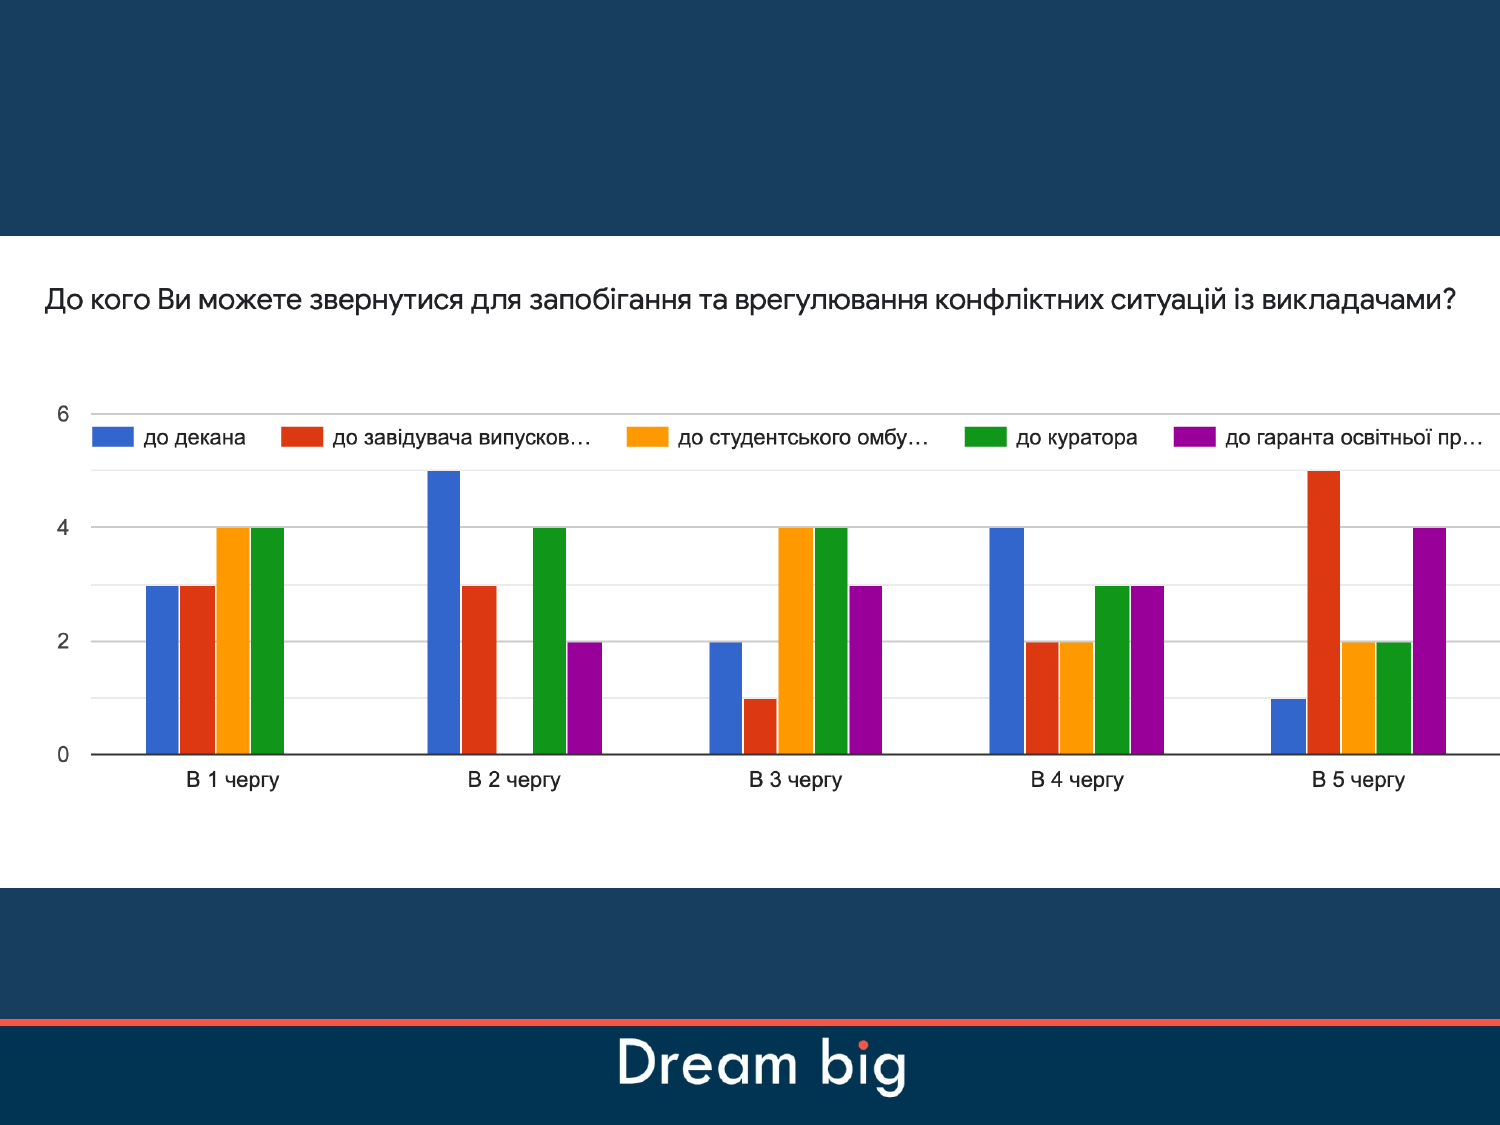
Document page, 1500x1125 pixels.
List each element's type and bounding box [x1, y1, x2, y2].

picture [0, 236, 1500, 888]
picture [0, 1019, 1500, 1125]
